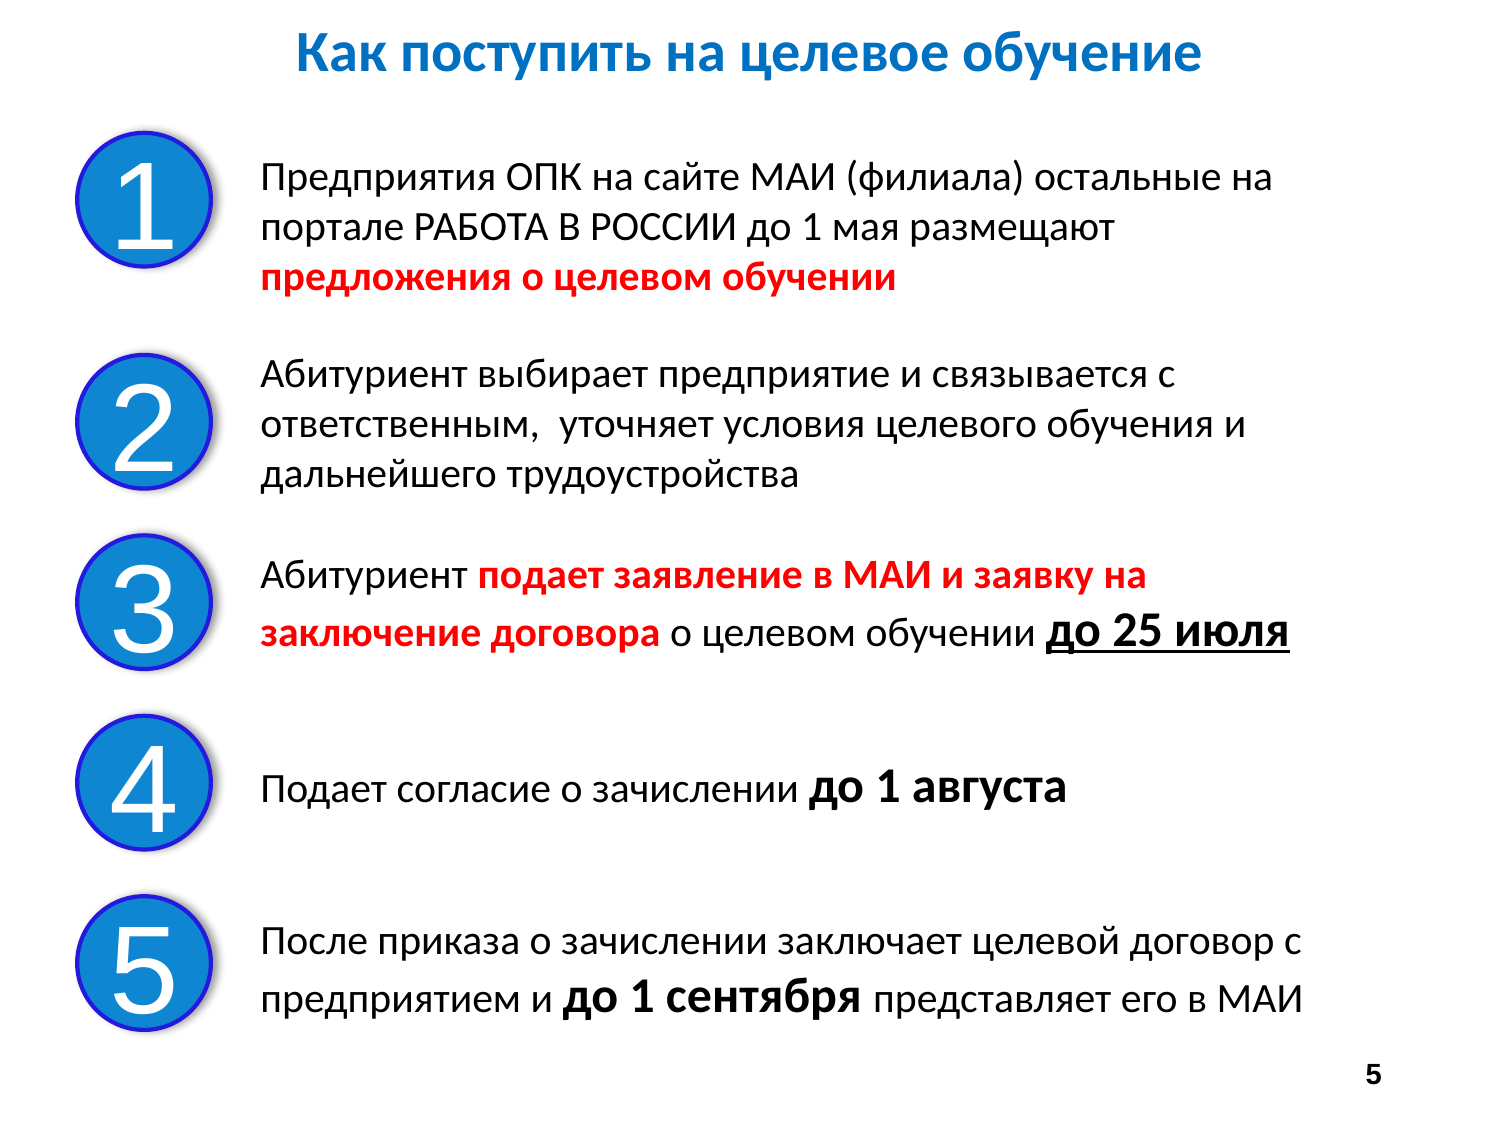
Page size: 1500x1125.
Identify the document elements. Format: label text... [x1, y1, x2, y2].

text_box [77, 715, 1329, 850]
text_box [77, 132, 1382, 309]
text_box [77, 896, 1382, 1032]
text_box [77, 535, 1361, 670]
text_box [77, 338, 1361, 506]
slide_number 5 [1059, 1042, 1397, 1103]
text_box Как поступить на целевое обучение [0, 5, 1500, 91]
